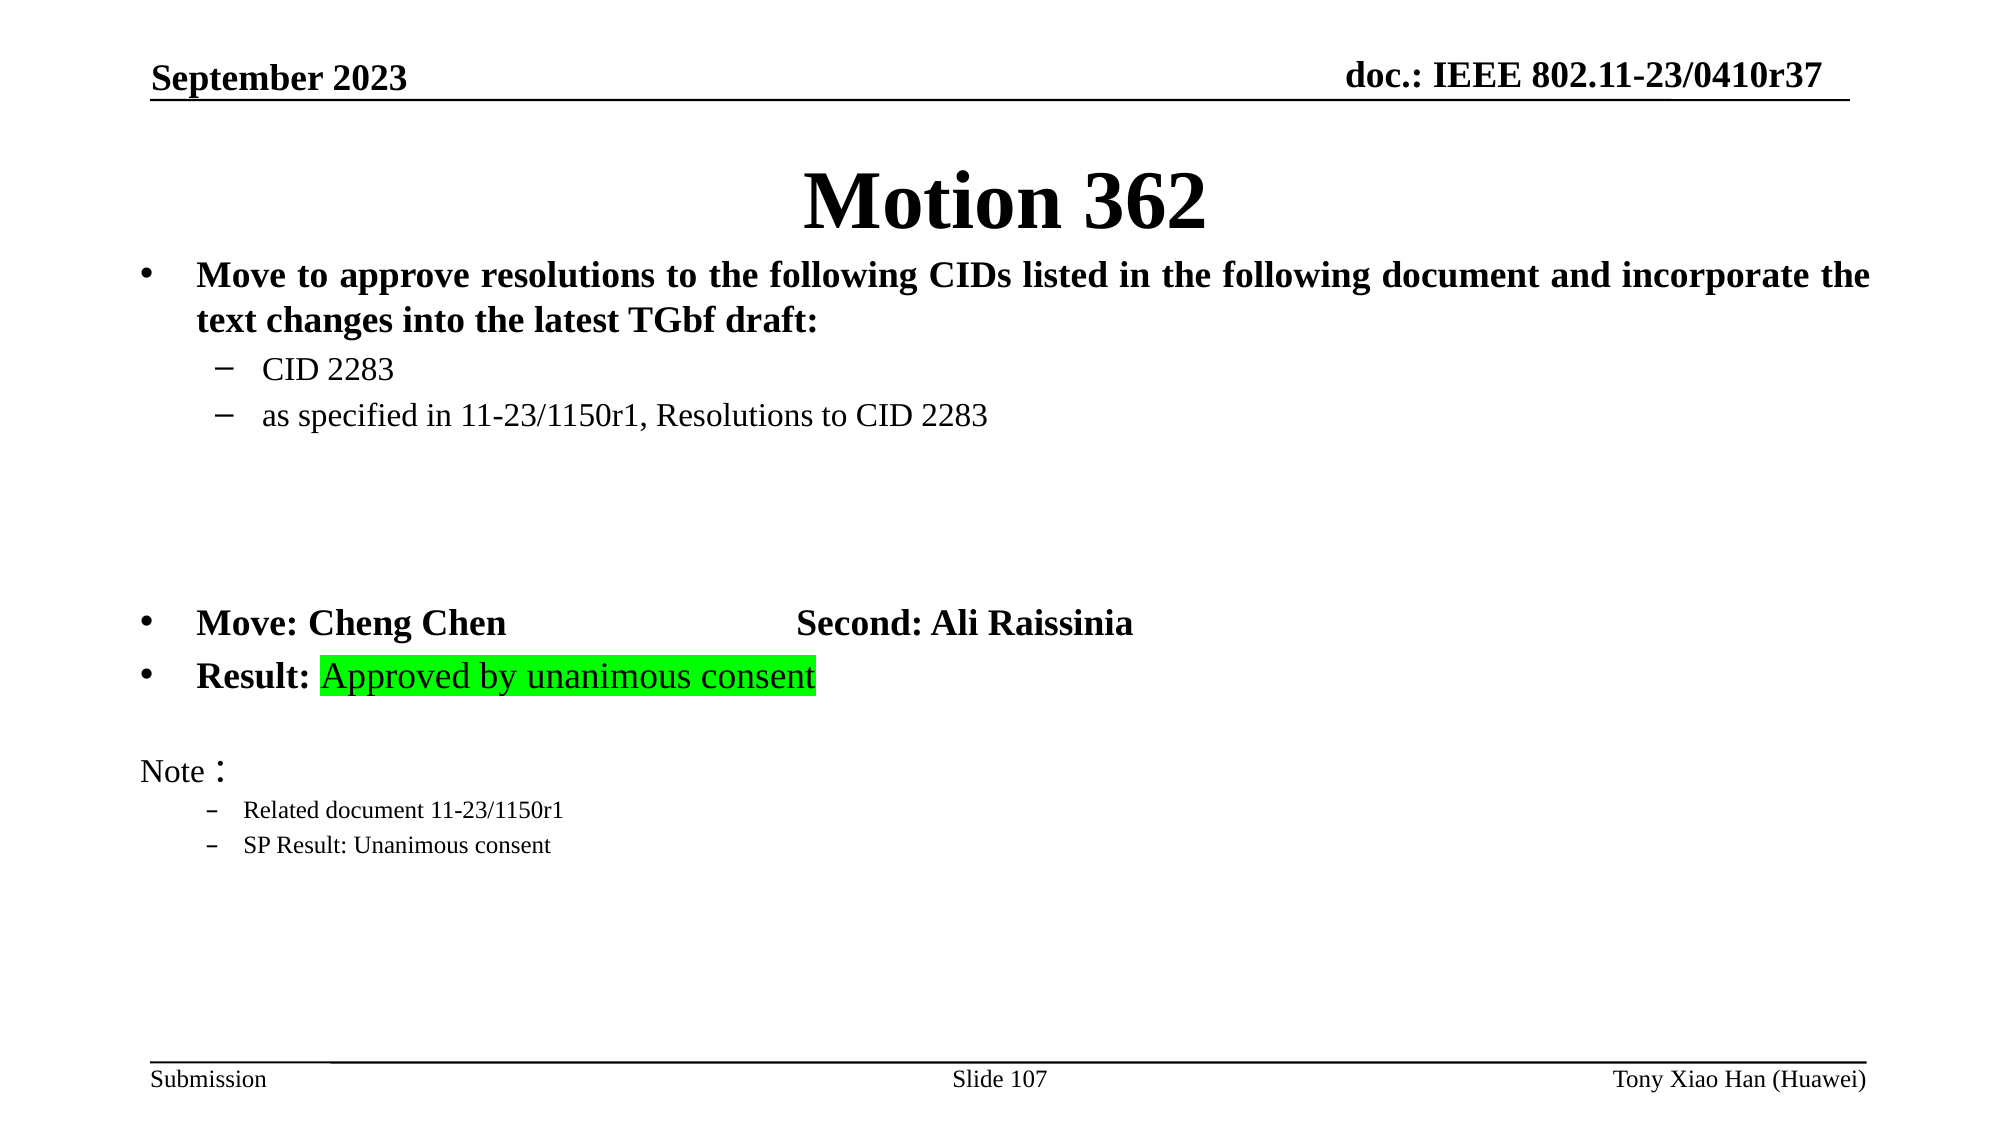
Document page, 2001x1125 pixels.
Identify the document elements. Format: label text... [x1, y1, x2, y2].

text_box Move to approve resolutions to the following CIDs listed in the following document and incorporate the text changes into the latest TGbf draft: CID 2283 as specified in 11-23/1150r1, Resolutions to CID 2283 Move: Cheng Chen Second: Ali Raissinia Result: Approved by unanimous consent Note： Related document 11-23/1150r1 SP Result: Unanimous consent [125, 212, 1888, 900]
text_box Motion 362 [368, 137, 1644, 212]
